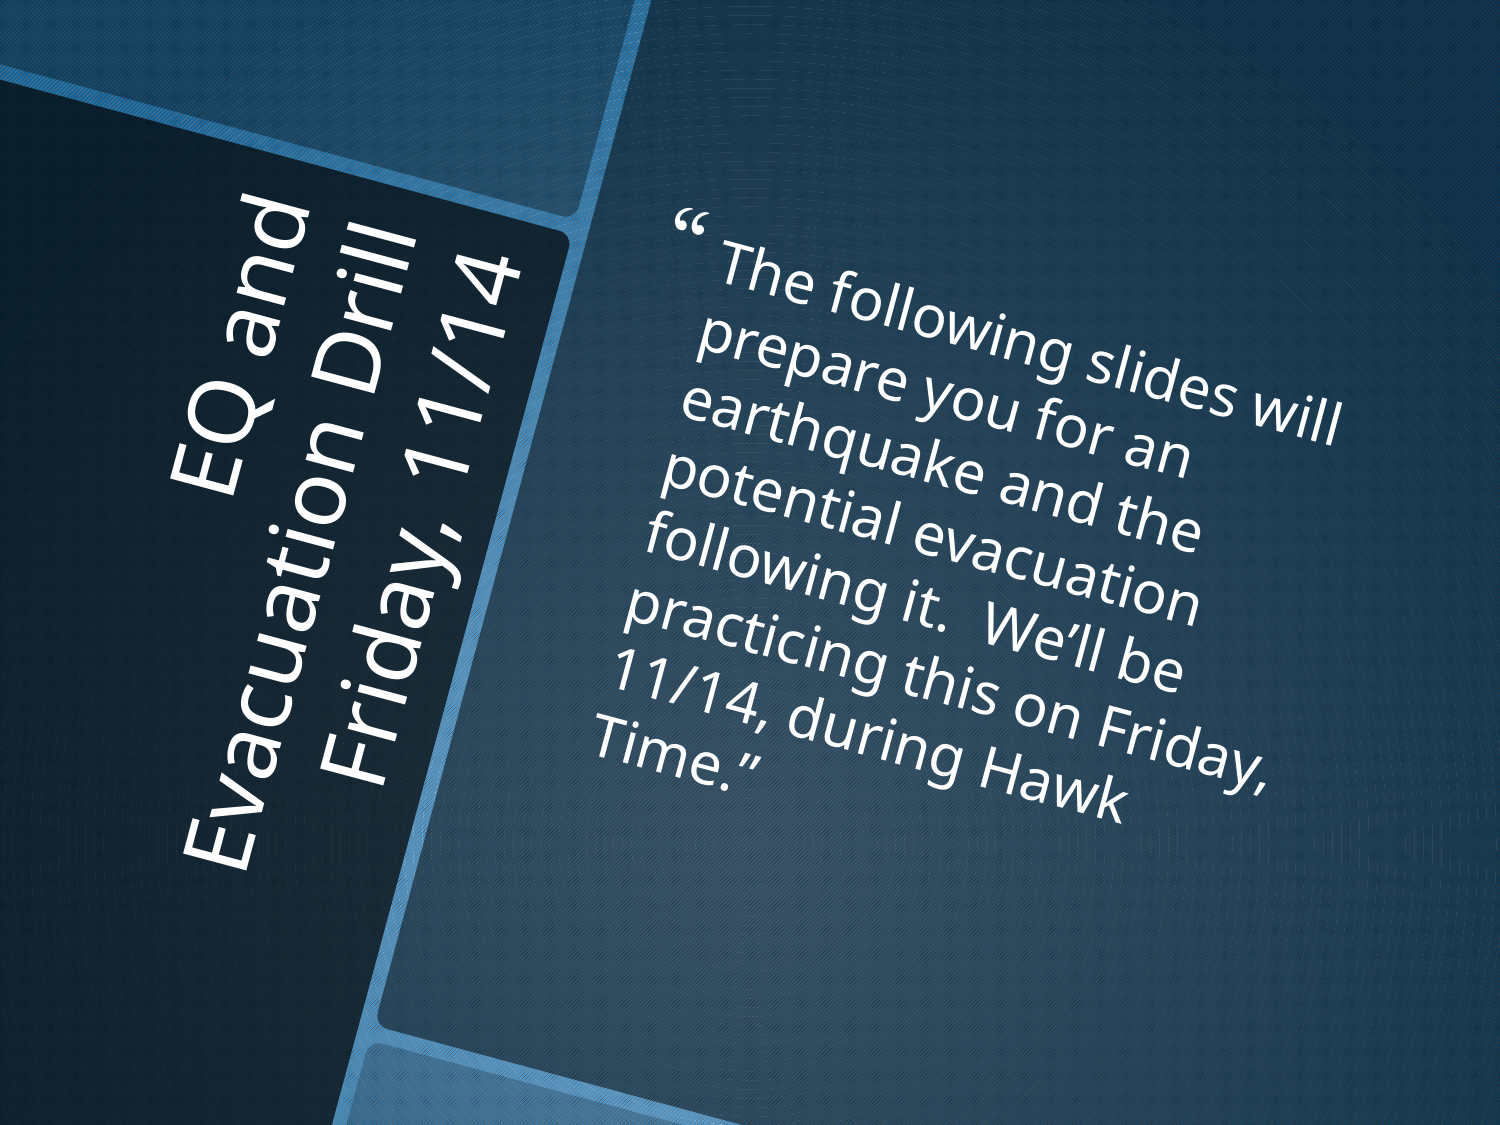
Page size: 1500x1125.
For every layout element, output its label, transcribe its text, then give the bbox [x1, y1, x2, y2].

title EQ and Evacuation Drill Friday, 11/14 [69, 181, 554, 1056]
list The following slides will prepare you for an earthquake and the potential evacuation following it. We’ll be practicing this on Friday, 11/14, during Hawk Time.” [475, 72, 1430, 1076]
